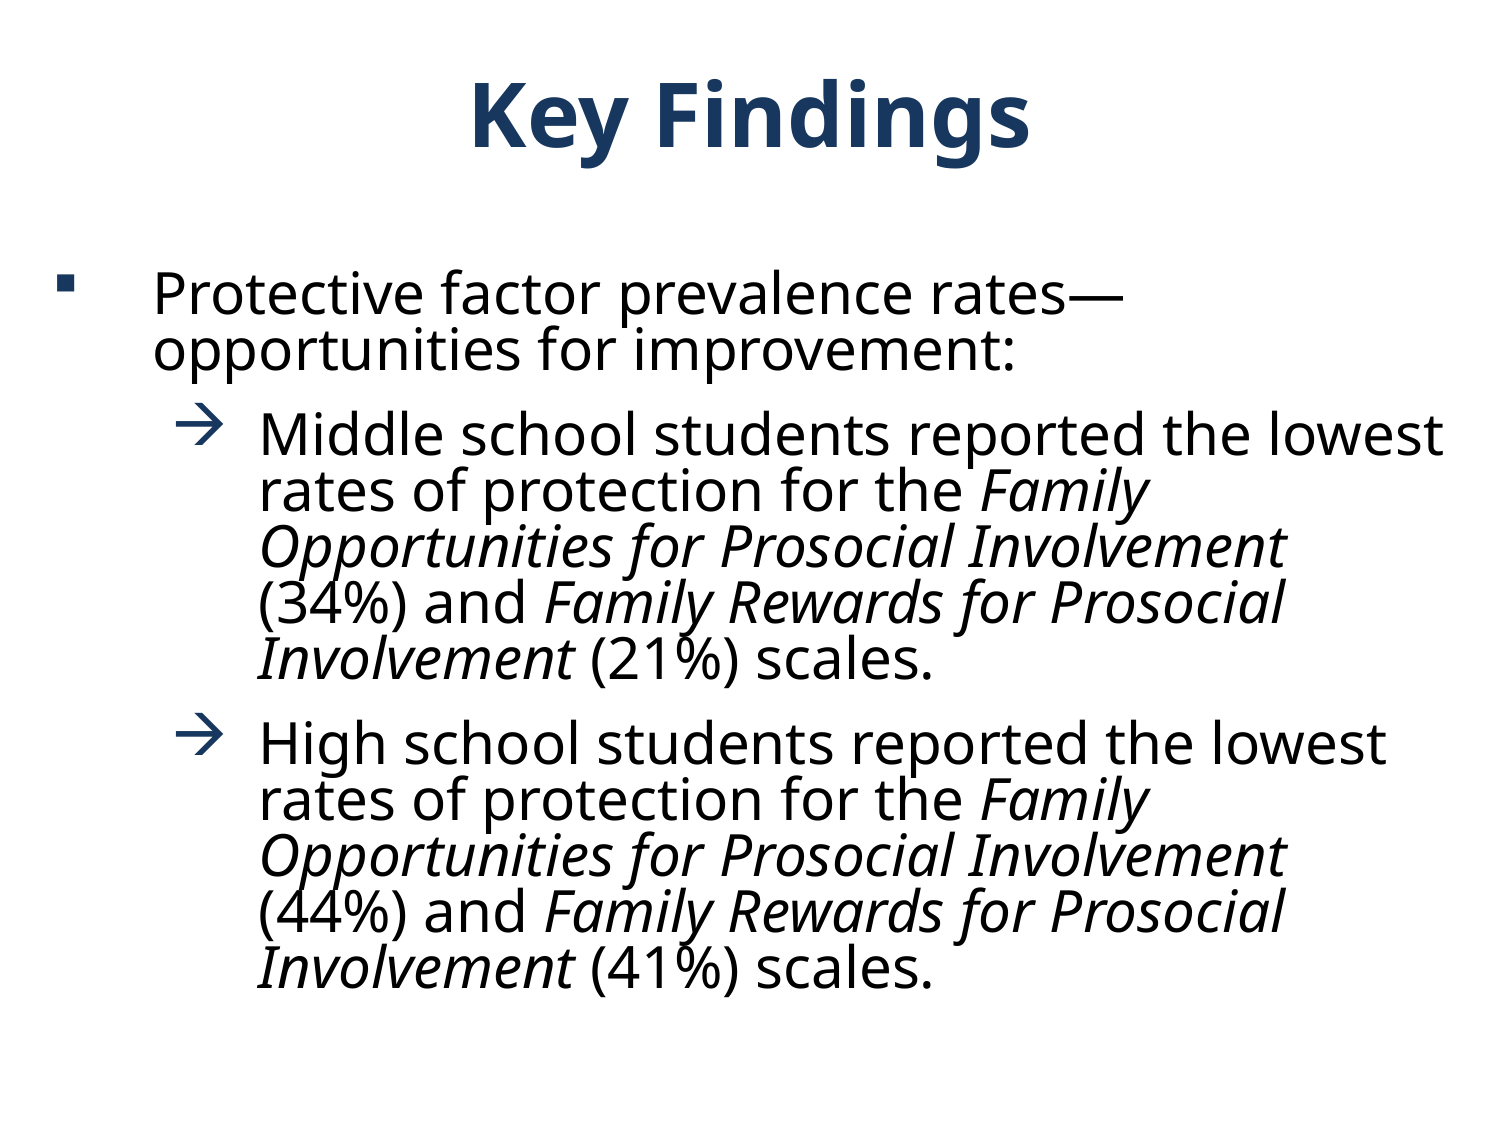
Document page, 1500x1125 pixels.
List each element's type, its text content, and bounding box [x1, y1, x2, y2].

text_box Key Findings [37, 62, 1463, 174]
text_box Protective factor prevalence rates—opportunities for improvement: Middle school students reported the lowest rates of protection for the Family Opportunities for Prosocial Involvement (34%) and Family Rewards for Prosocial Involvement (21%) scales. High school students reported the lowest rates of protection for the Family Opportunities for Prosocial Involvement (44%) and Family Rewards for Prosocial Involvement (41%) scales. [37, 262, 1463, 1063]
